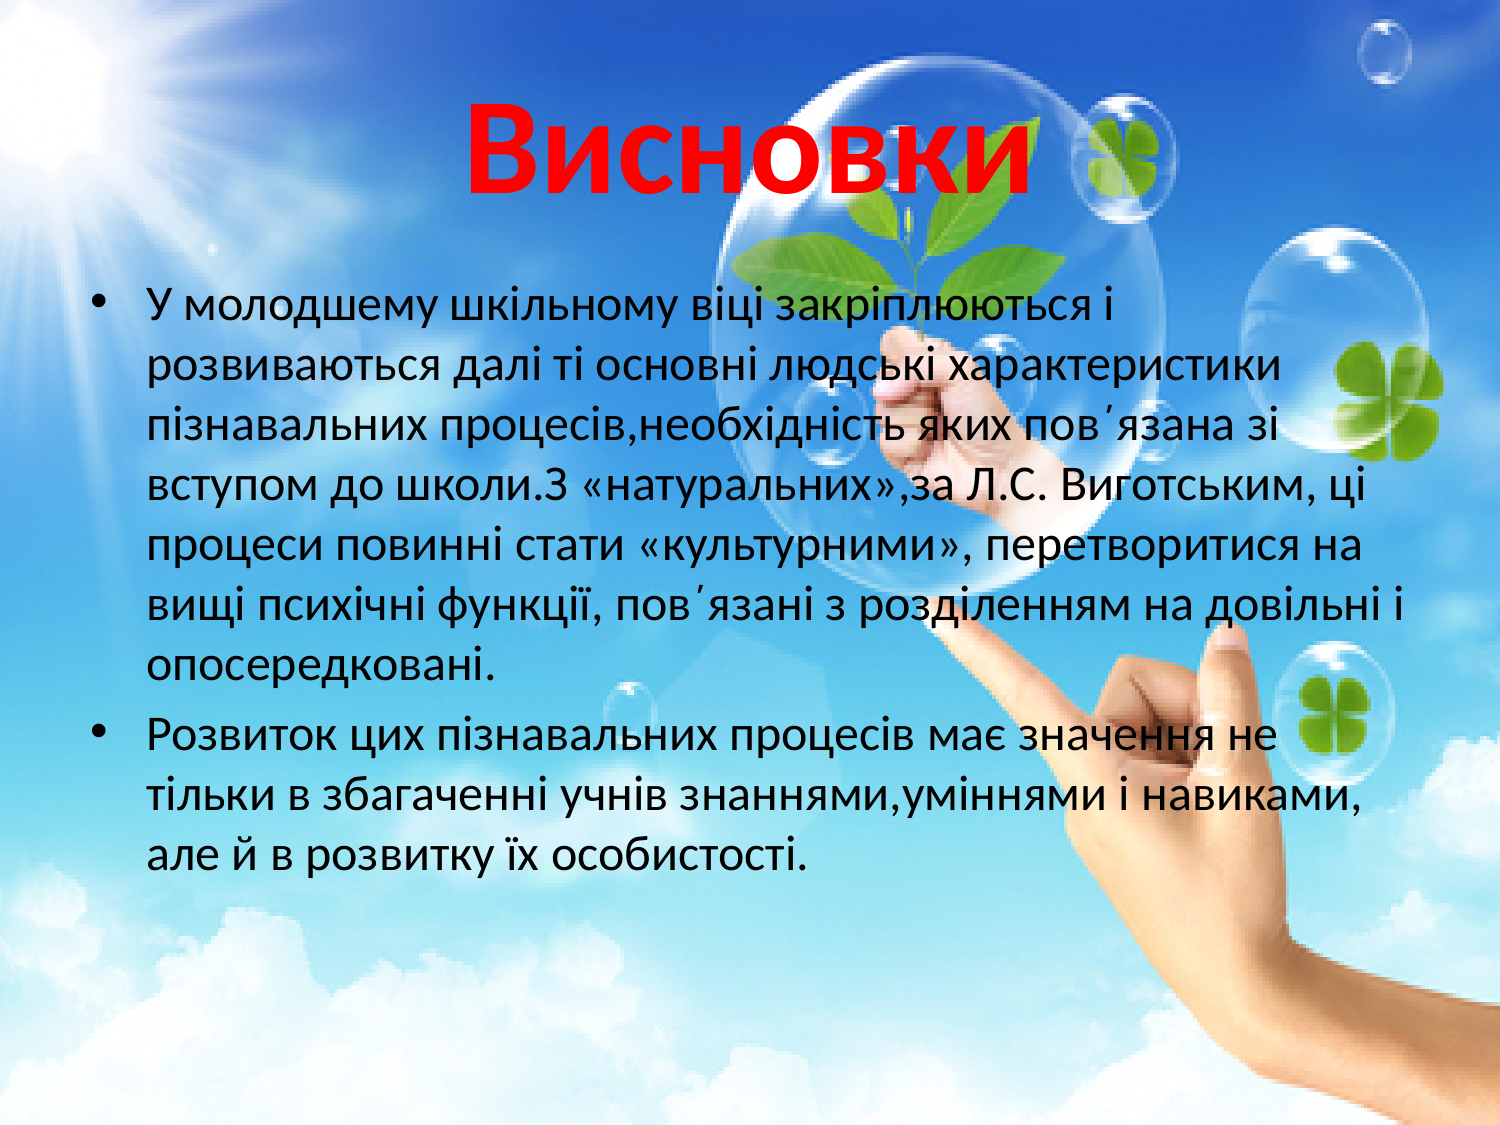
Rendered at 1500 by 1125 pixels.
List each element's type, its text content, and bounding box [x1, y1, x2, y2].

list У молодшему шкільному віці закріплюються і розвиваються далі ті основні людські характеристики пізнавальних процесів,необхідність яких пов΄язана зі вступом до школи.З «натуральних»,за Л.С. Виготським, ці процеси повинні стати «культурними», перетворитися на вищі психічні функції, пов΄язані з розділенням на довільні і опосередковані. Розвиток цих пізнавальних процесів має значення не тільки в збагаченні учнів знаннями,уміннями і навиками, але й в розвитку їх особистості. [75, 262, 1425, 1005]
picture [0, 0, 1500, 1125]
title Висновки [75, 45, 1425, 233]
